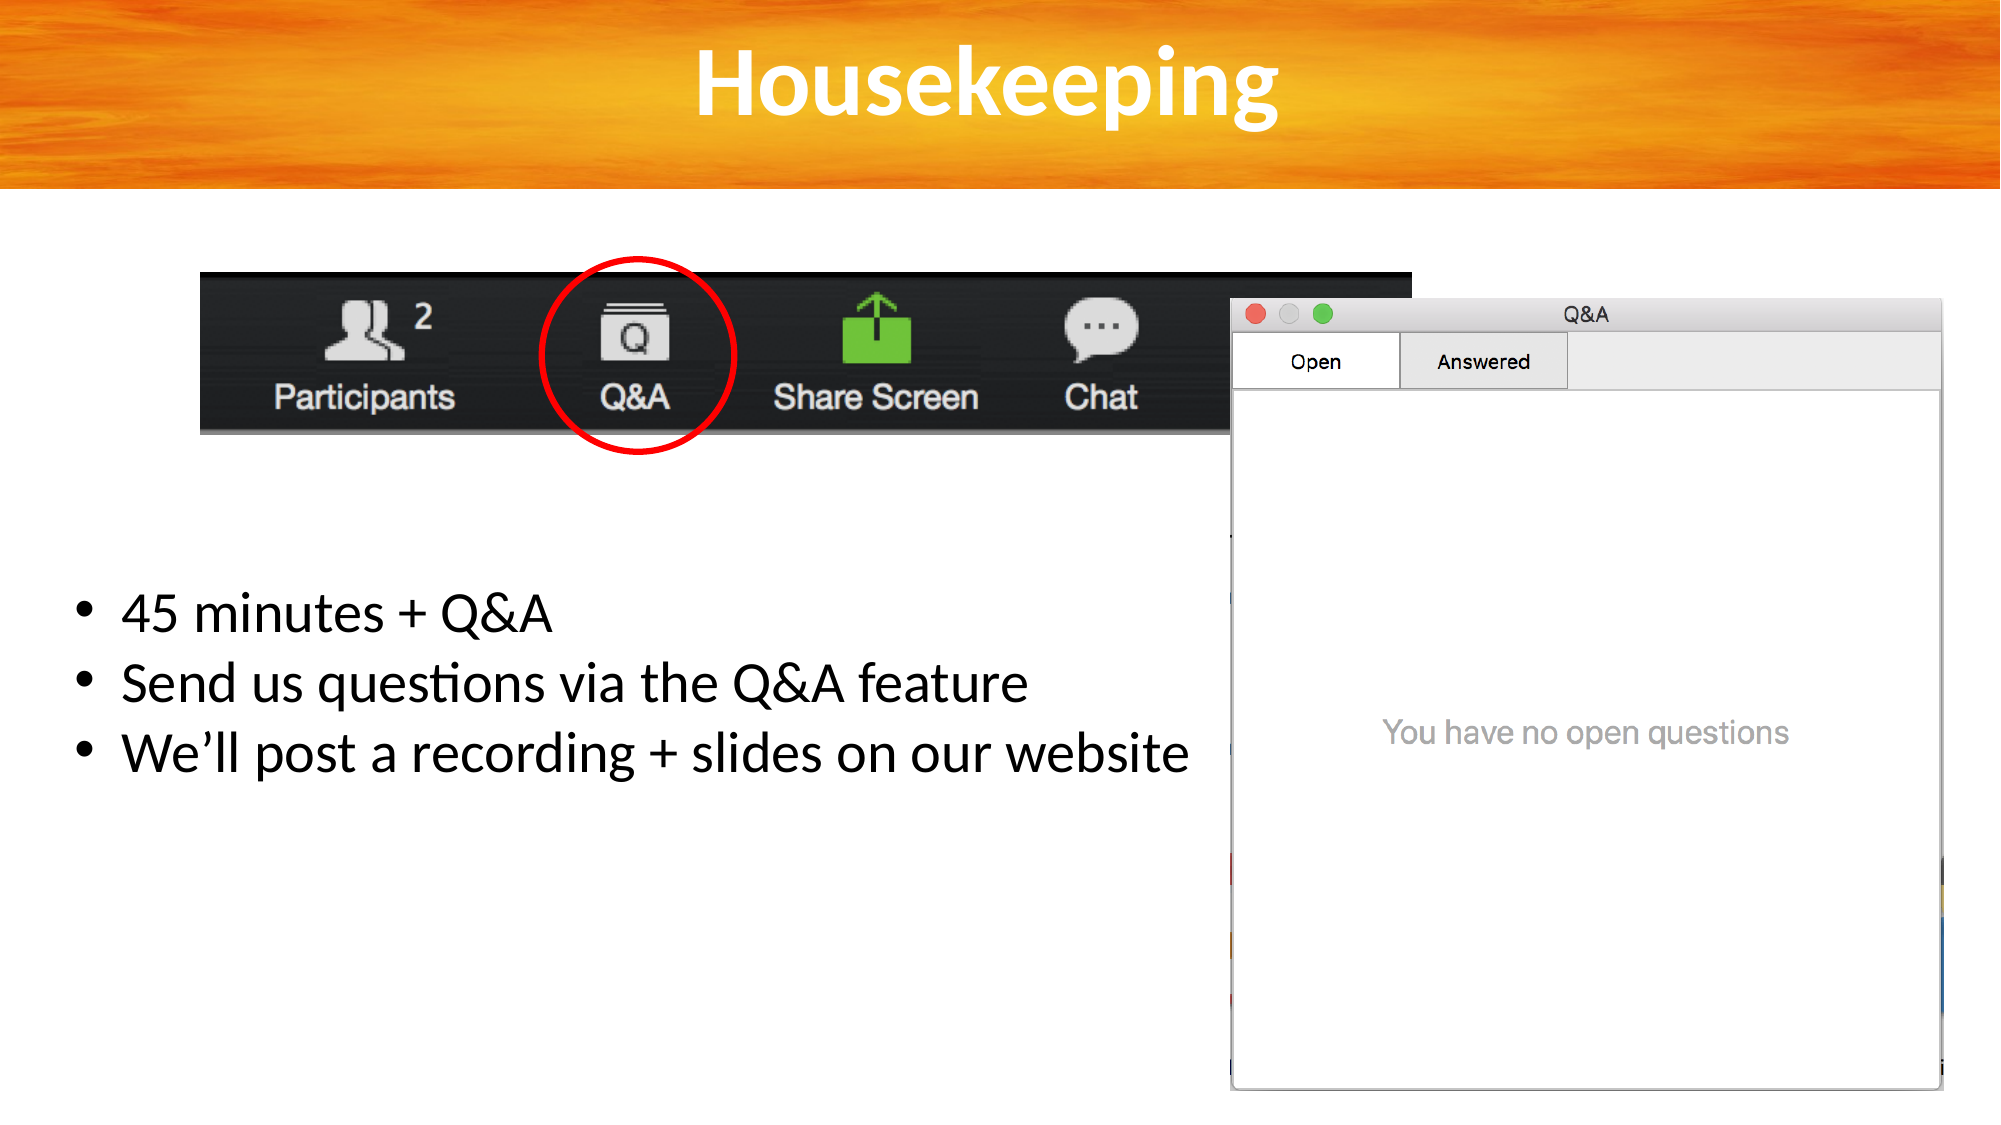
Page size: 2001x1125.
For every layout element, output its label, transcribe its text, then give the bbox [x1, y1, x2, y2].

text_box [582, 435, 694, 453]
text_box 45 minutes + Q&A Send us questions via the Q&A feature We’ll post a recording + slides on our website [59, 566, 1230, 792]
picture [200, 272, 1944, 1091]
picture [0, 0, 2000, 189]
subtitle Housekeeping [59, 31, 1916, 179]
text_box [589, 258, 687, 272]
